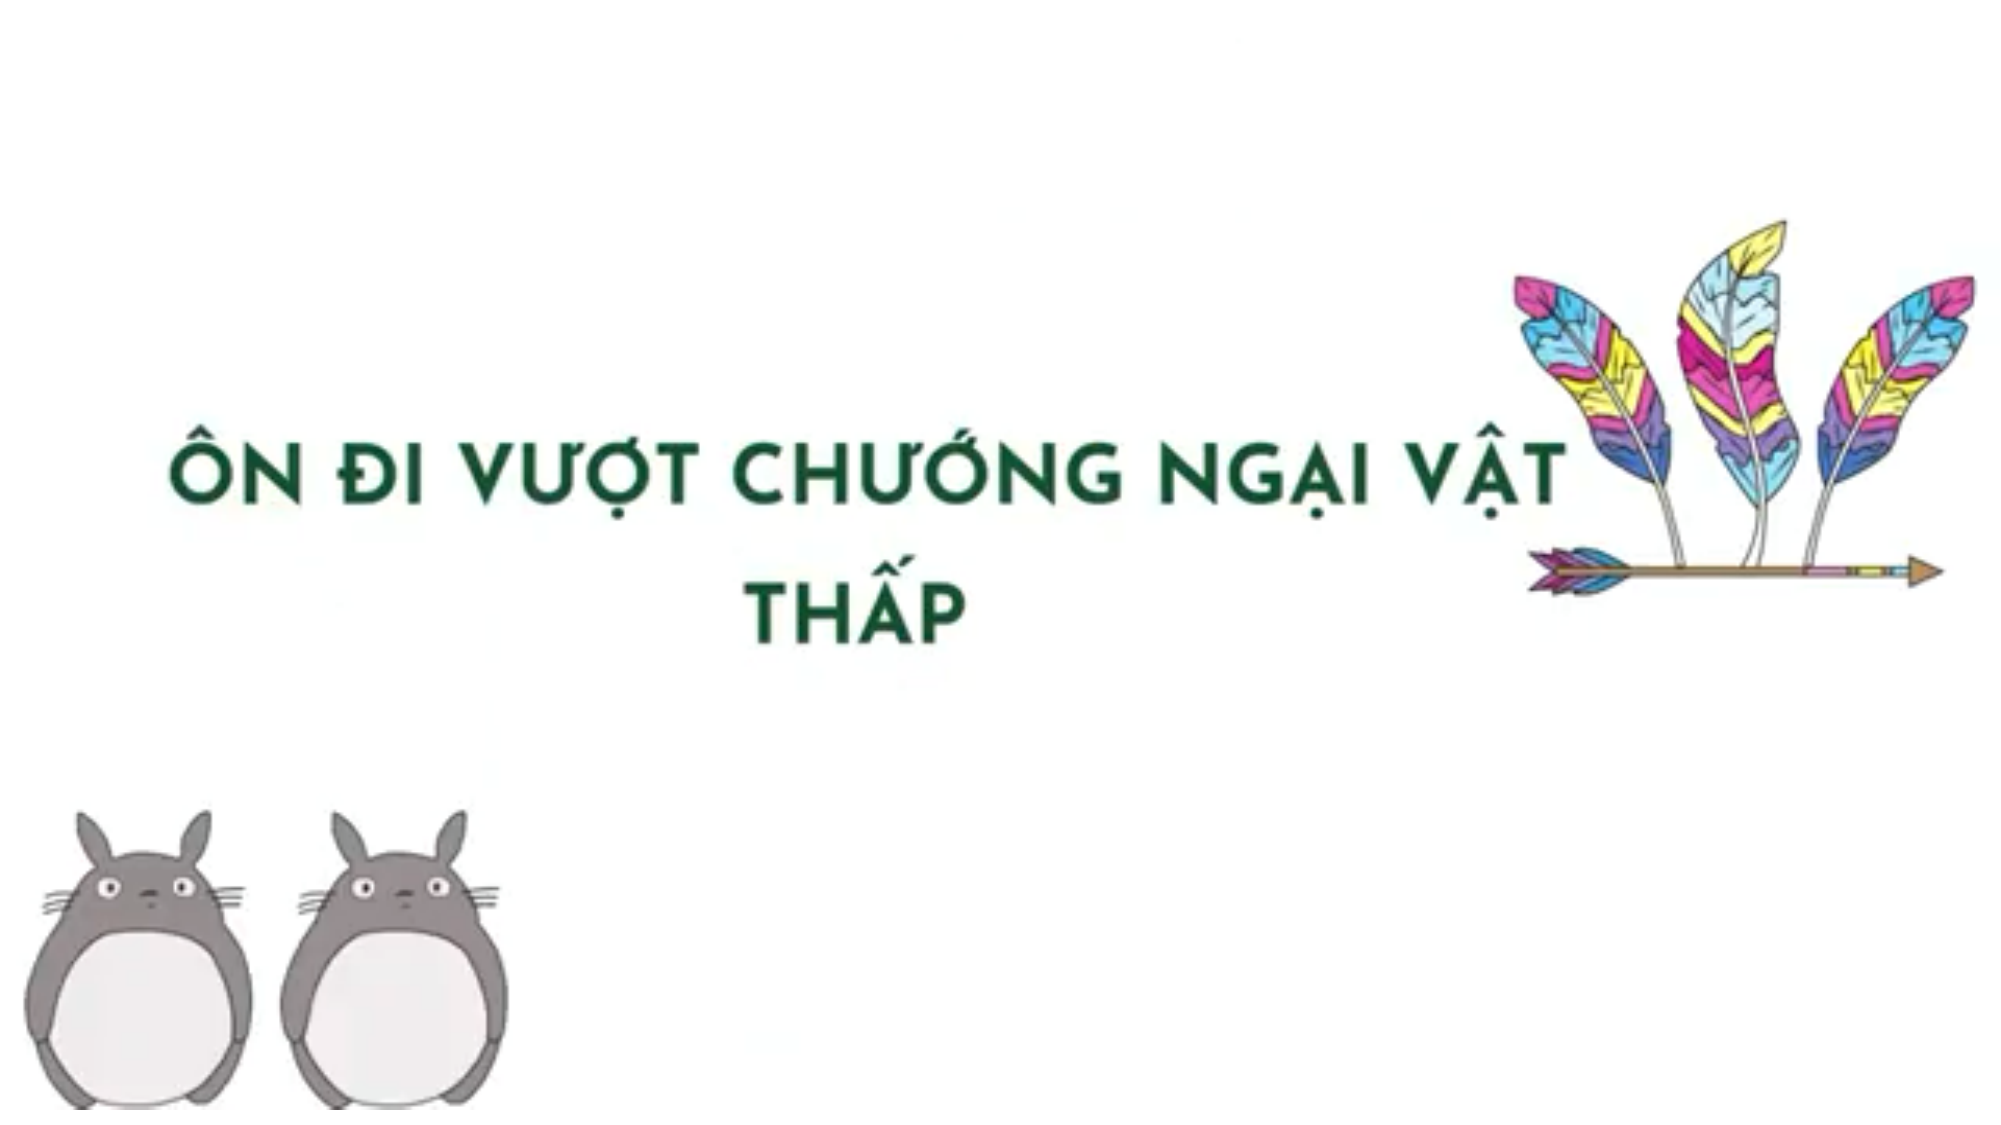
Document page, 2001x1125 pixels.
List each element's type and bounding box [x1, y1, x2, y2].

list [0, 0, 2000, 1111]
